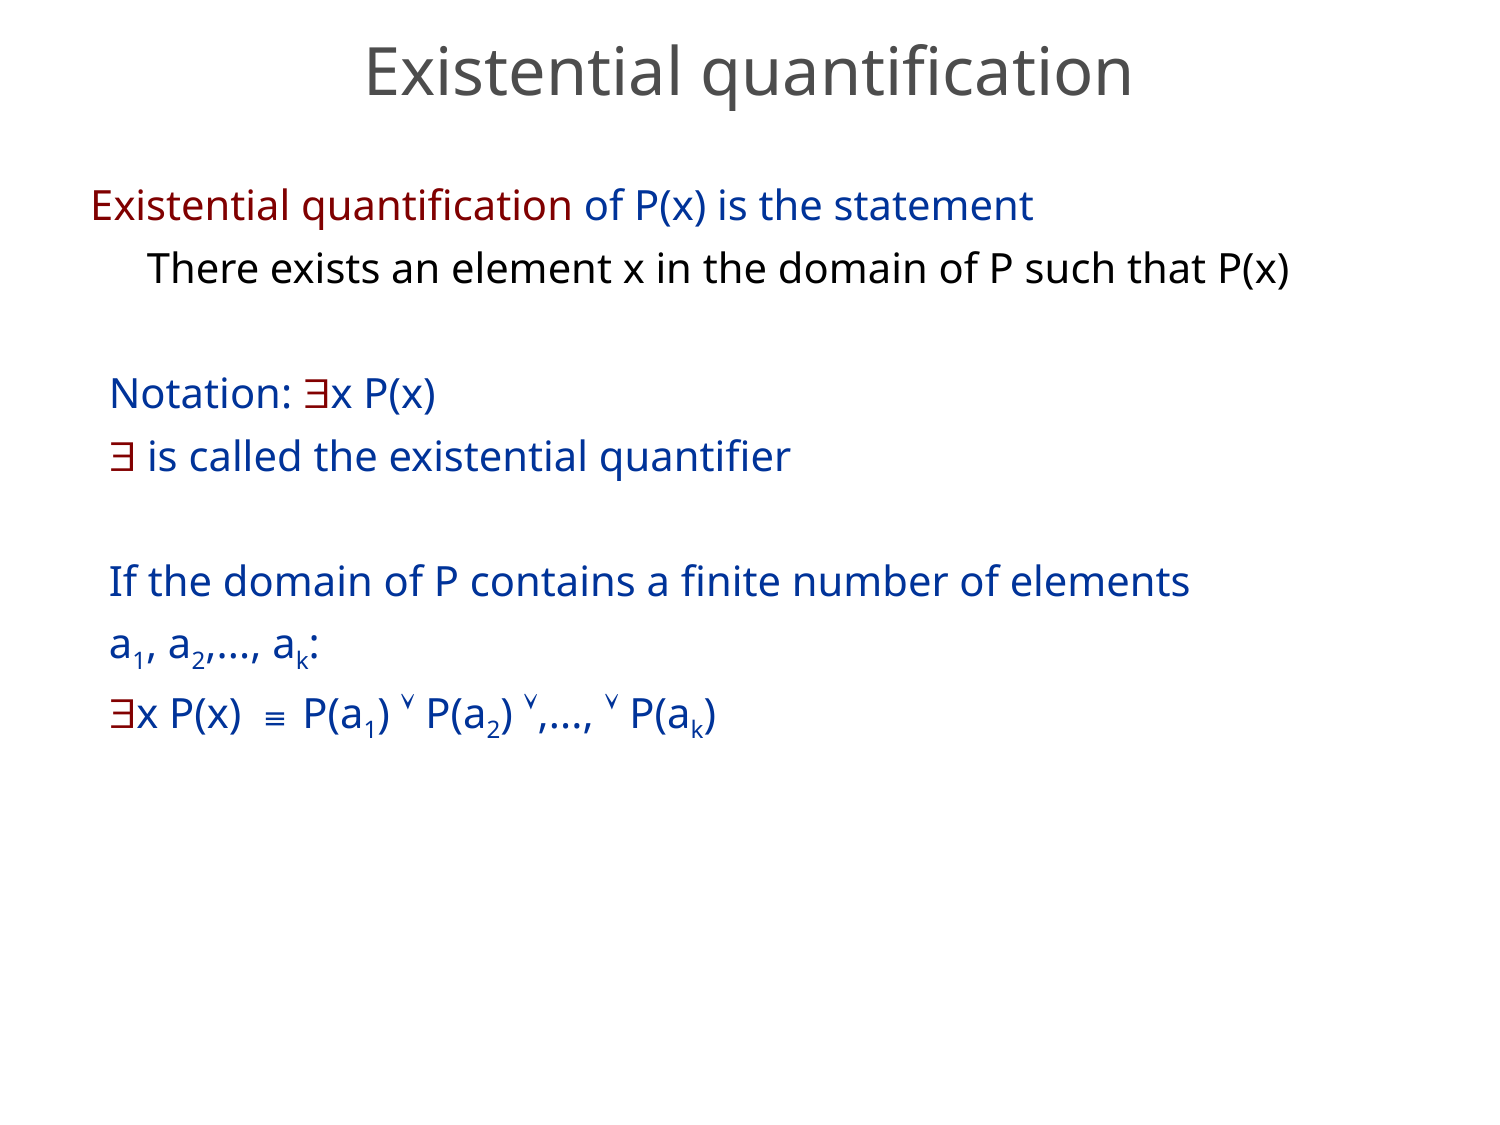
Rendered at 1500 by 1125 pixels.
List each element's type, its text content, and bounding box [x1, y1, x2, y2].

title Existential quantification [0, 40, 1500, 116]
list Existential quantification of P(x) is the statement There exists an element x in the domain of P such that P(x) Notation: x P(x)  is called the existential quantifier If the domain of P contains a finite number of elements a1, a2,..., ak: x P(x) ≡ P(a1)  P(a2) ,...,  P(ak) [74, 171, 1426, 916]
